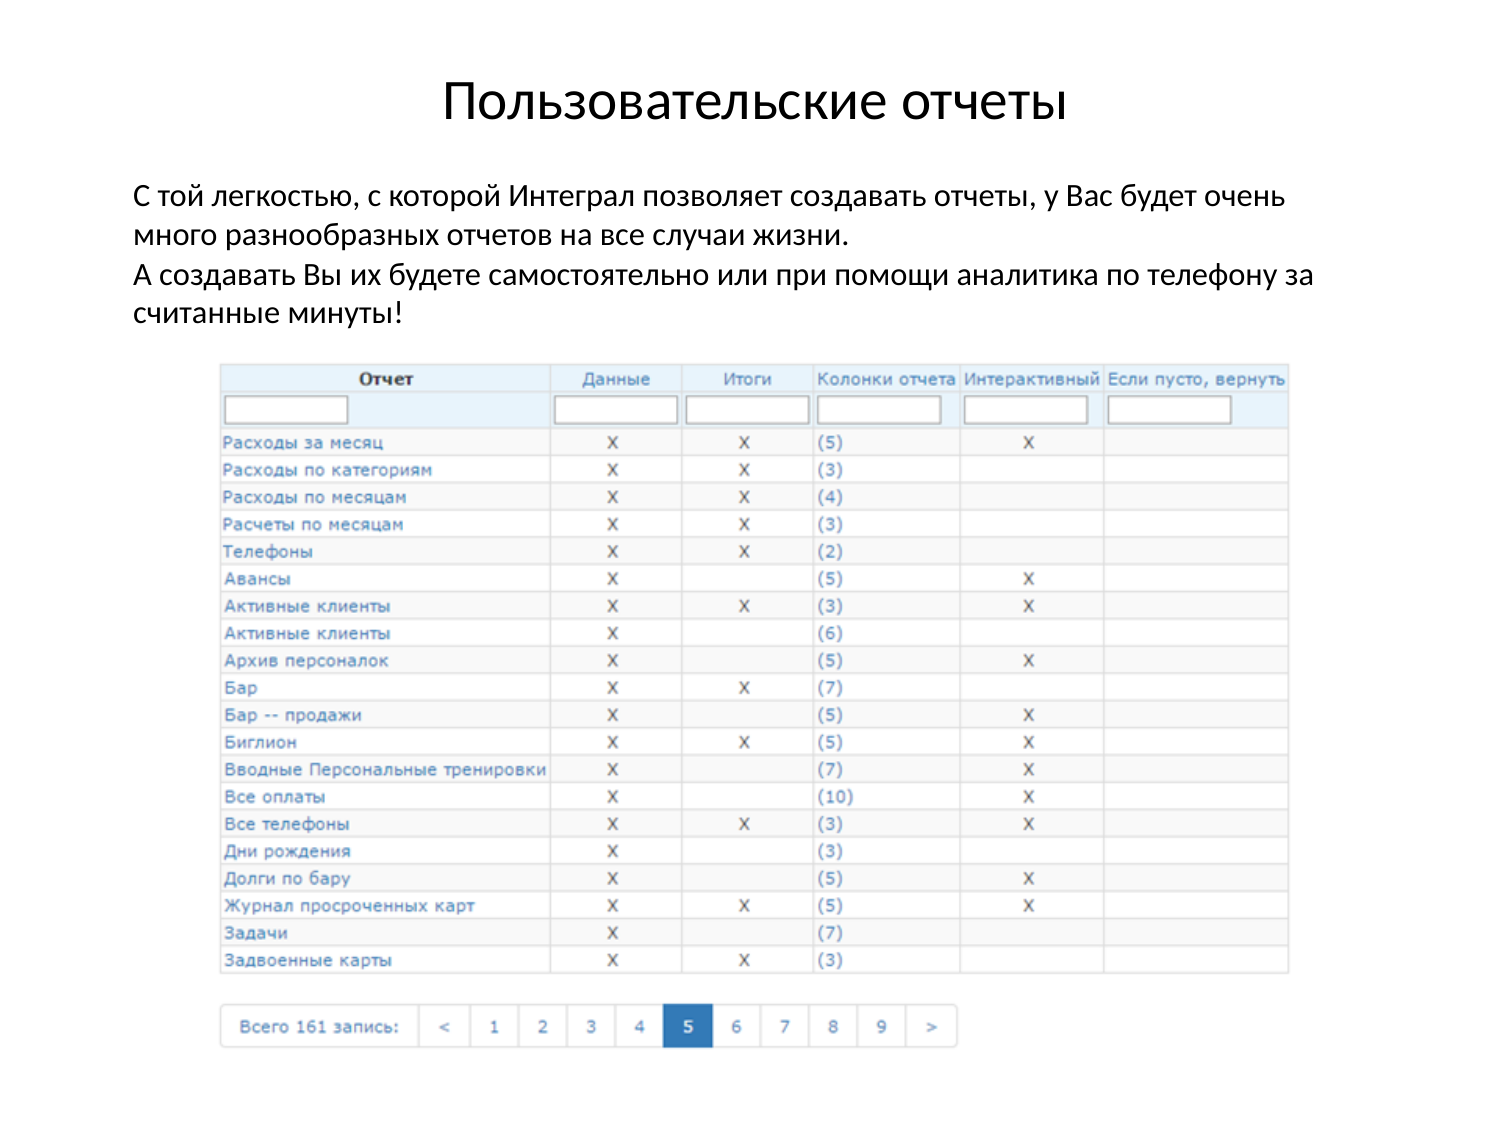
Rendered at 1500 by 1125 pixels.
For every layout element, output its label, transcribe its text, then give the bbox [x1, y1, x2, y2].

picture [217, 361, 1295, 1051]
text_box Пользовательские отчеты С той легкостью, с которой Интеграл позволяет создавать отчеты, у Вас будет очень много разнообразных отчетов на все случаи жизни. А создавать Вы их будете самостоятельно или при помощи аналитика по телефону за считанные минуты! [118, 54, 1394, 339]
